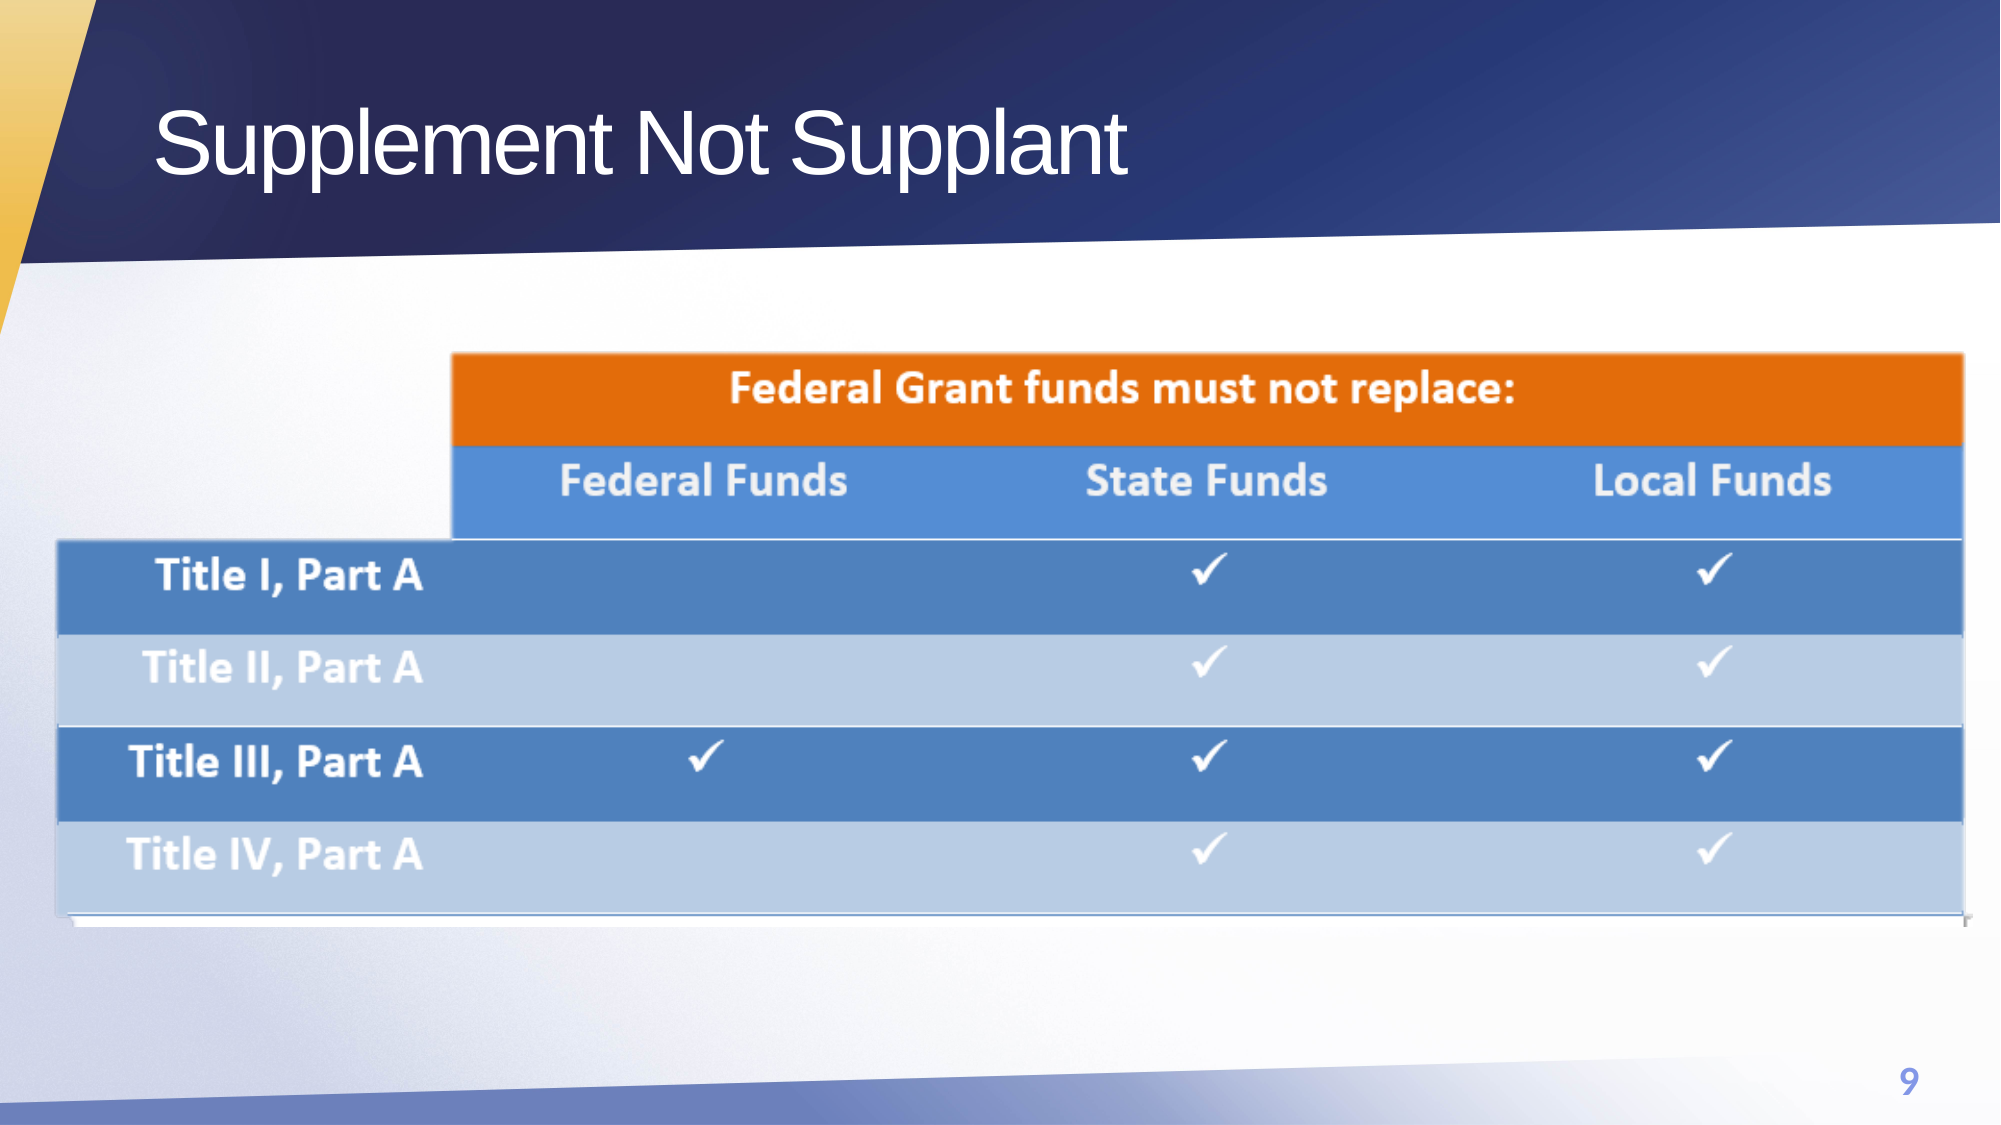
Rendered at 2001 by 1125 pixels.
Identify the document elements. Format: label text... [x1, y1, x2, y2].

picture [0, 0, 2000, 1125]
title Supplement Not Supplant [137, 59, 1863, 231]
